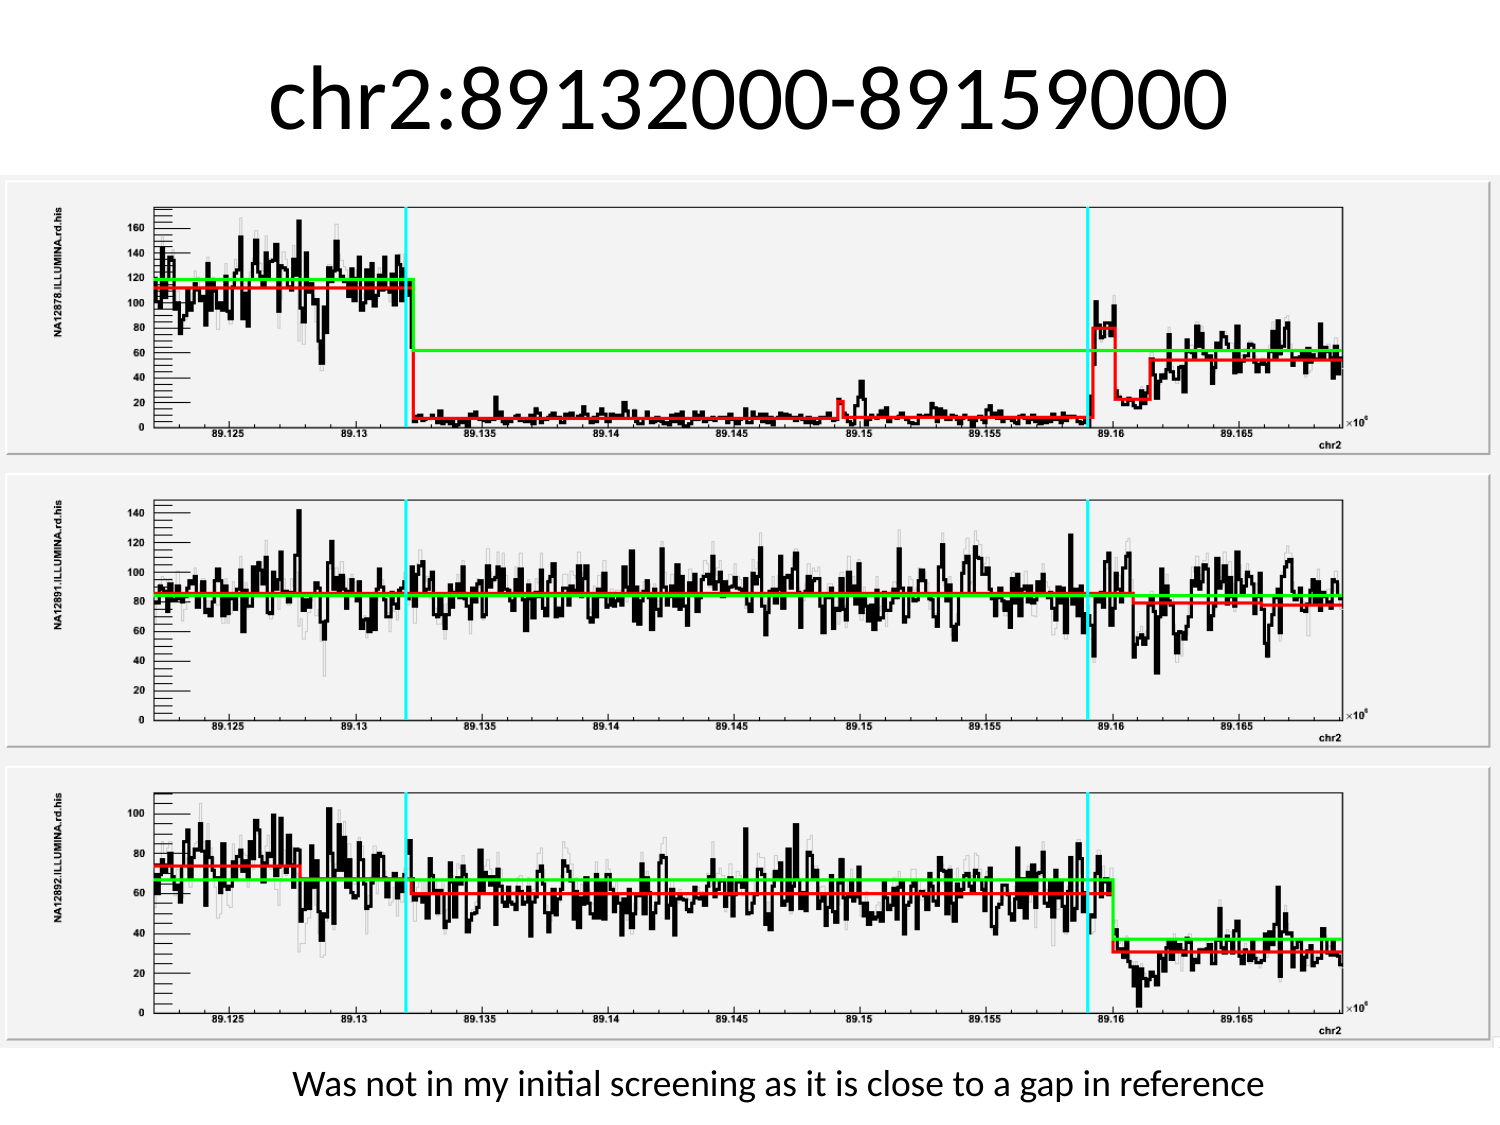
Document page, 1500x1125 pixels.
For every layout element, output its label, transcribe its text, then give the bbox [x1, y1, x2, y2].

text_box Was not in my initial screening as it is close to a gap in reference [277, 1055, 1282, 1112]
picture [0, 175, 1500, 1048]
title chr2:89132000-89159000 [75, 0, 1425, 174]
